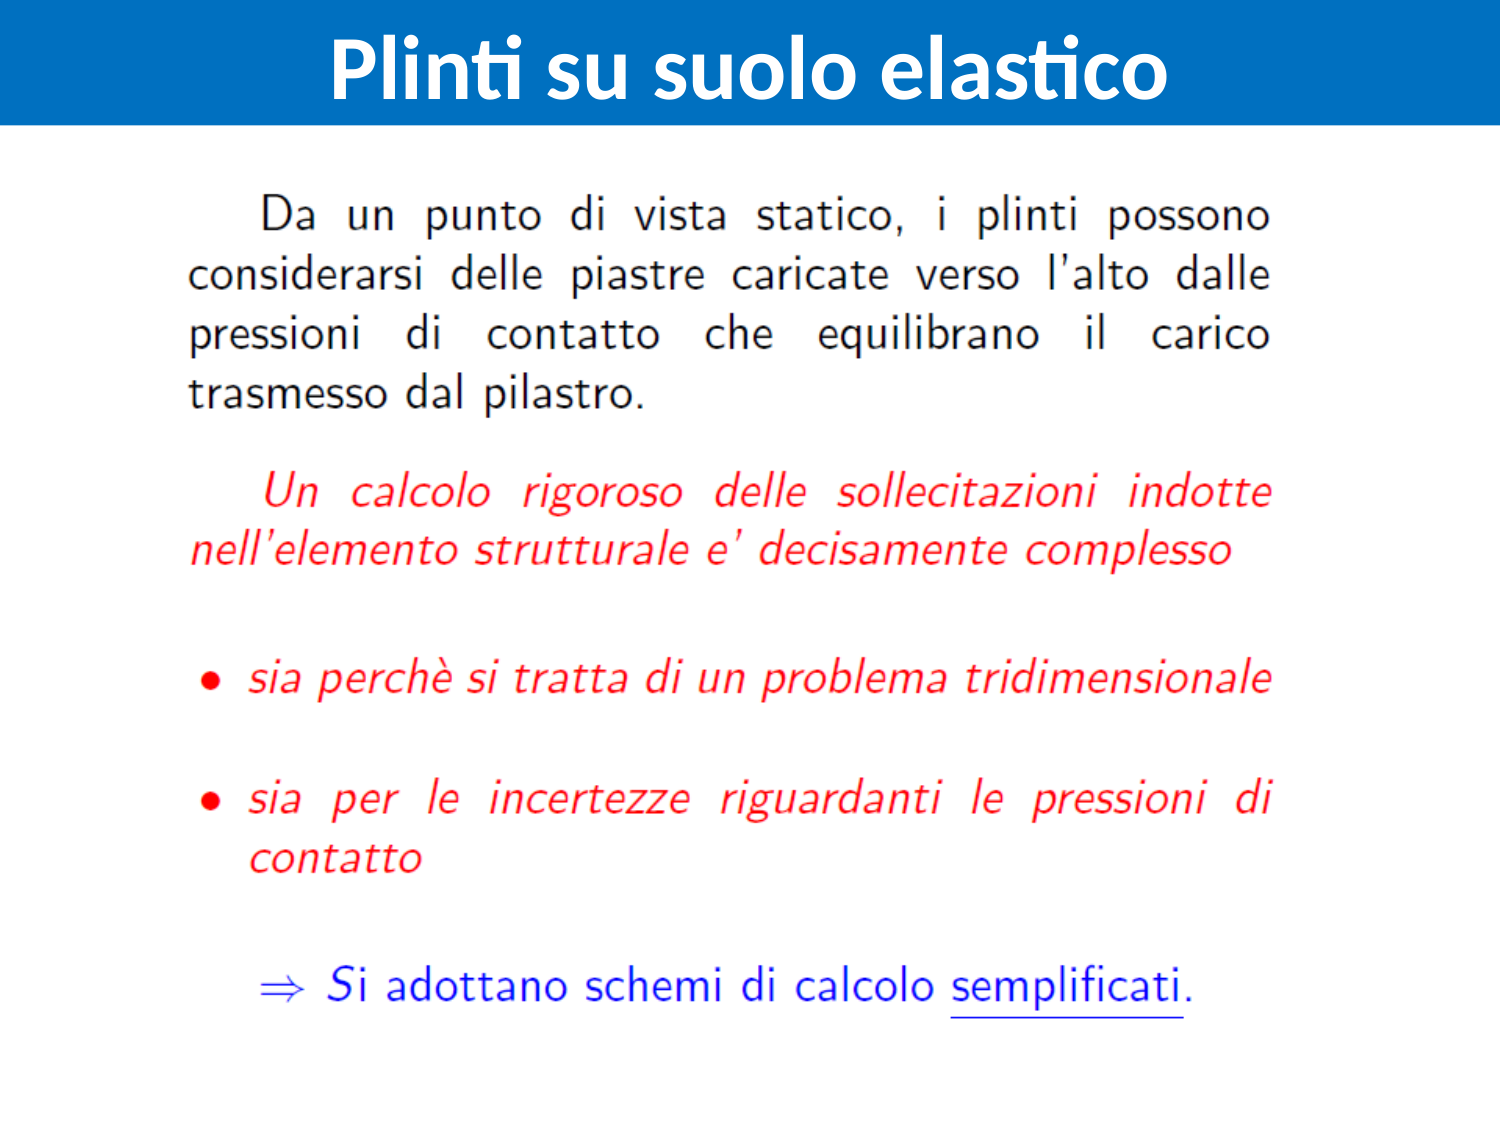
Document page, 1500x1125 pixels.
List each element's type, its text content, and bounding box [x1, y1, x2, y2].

picture [147, 160, 1306, 1040]
title Plinti su suolo elastico [0, 0, 1500, 126]
